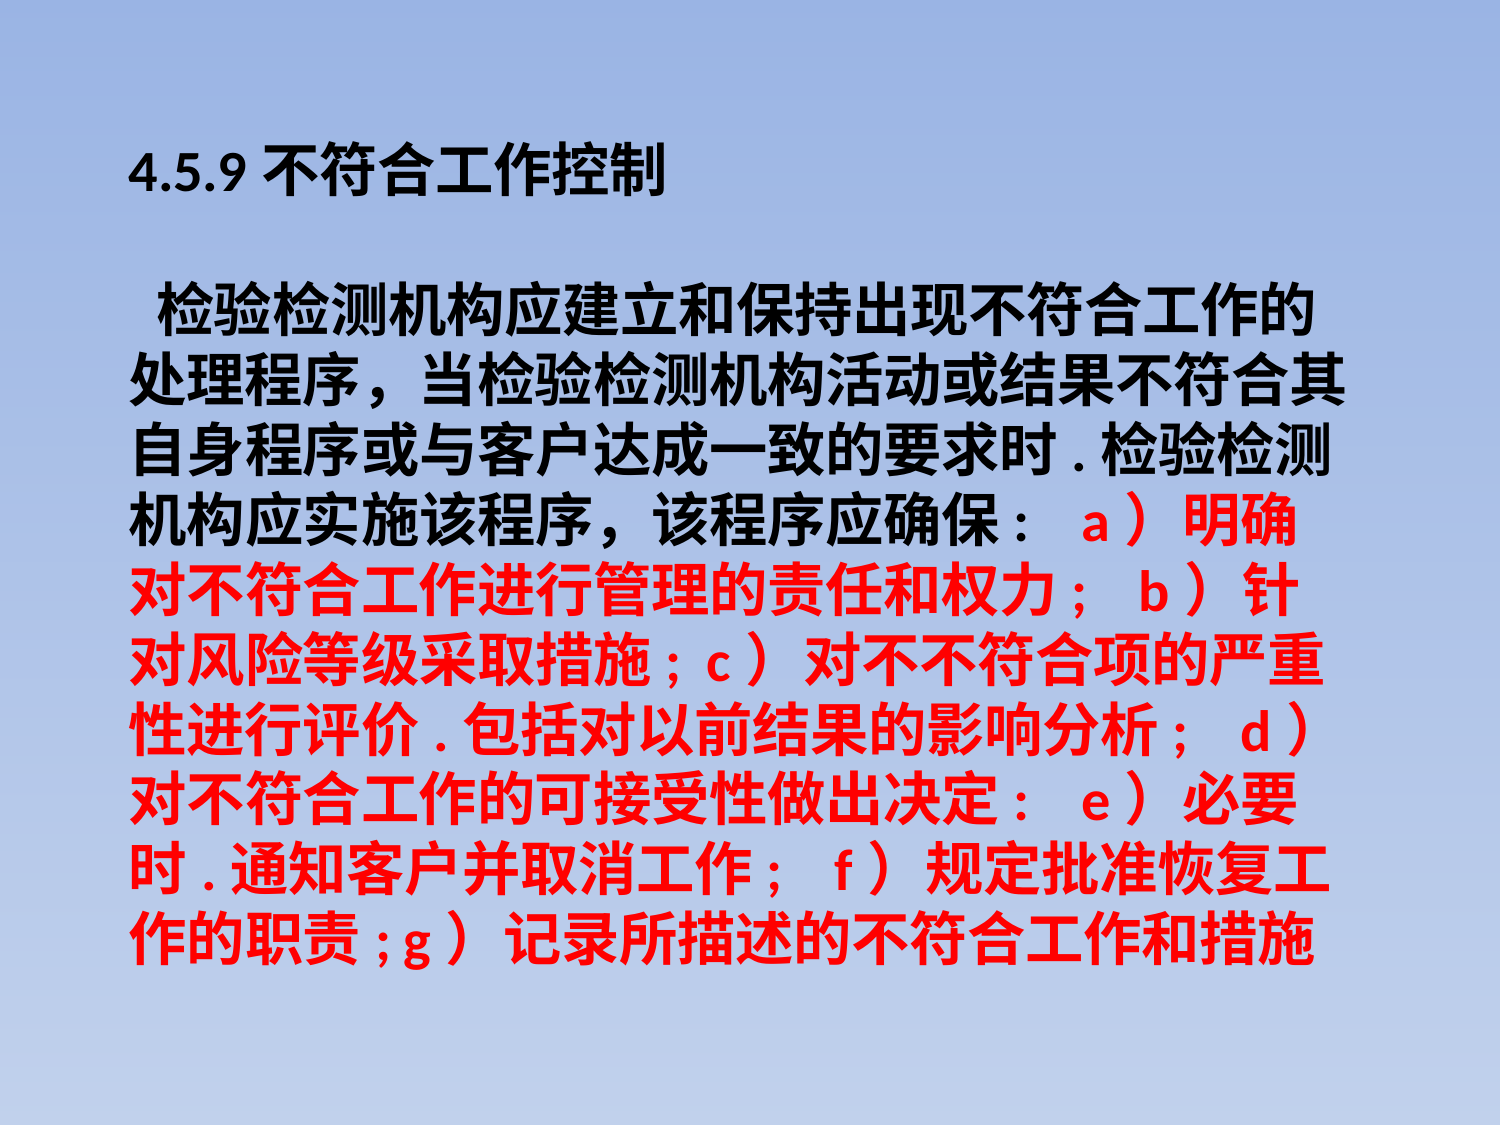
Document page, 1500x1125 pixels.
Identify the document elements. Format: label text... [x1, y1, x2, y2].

text_box 4.5.9不符合工作控制 检验检测机构应建立和保持出现不符合工作的处理程序，当检验检测机构活动或结果不符合其自身程序或与客户达成一致的要求时.检验检测机构应实施该程序，该程序应确保: a）明确对不符合工作进行管理的责任和权力; b）针对风险等级采取措施; c）对不不符合项的严重性进行评价.包括对以前结果的影响分析; d）对不符合工作的可接受性做出决定: e）必要时.通知客户并取消工作; f）规定批准恢复工作的职责; g）记录所描述的不符合工作和措施 [112, 125, 1365, 980]
